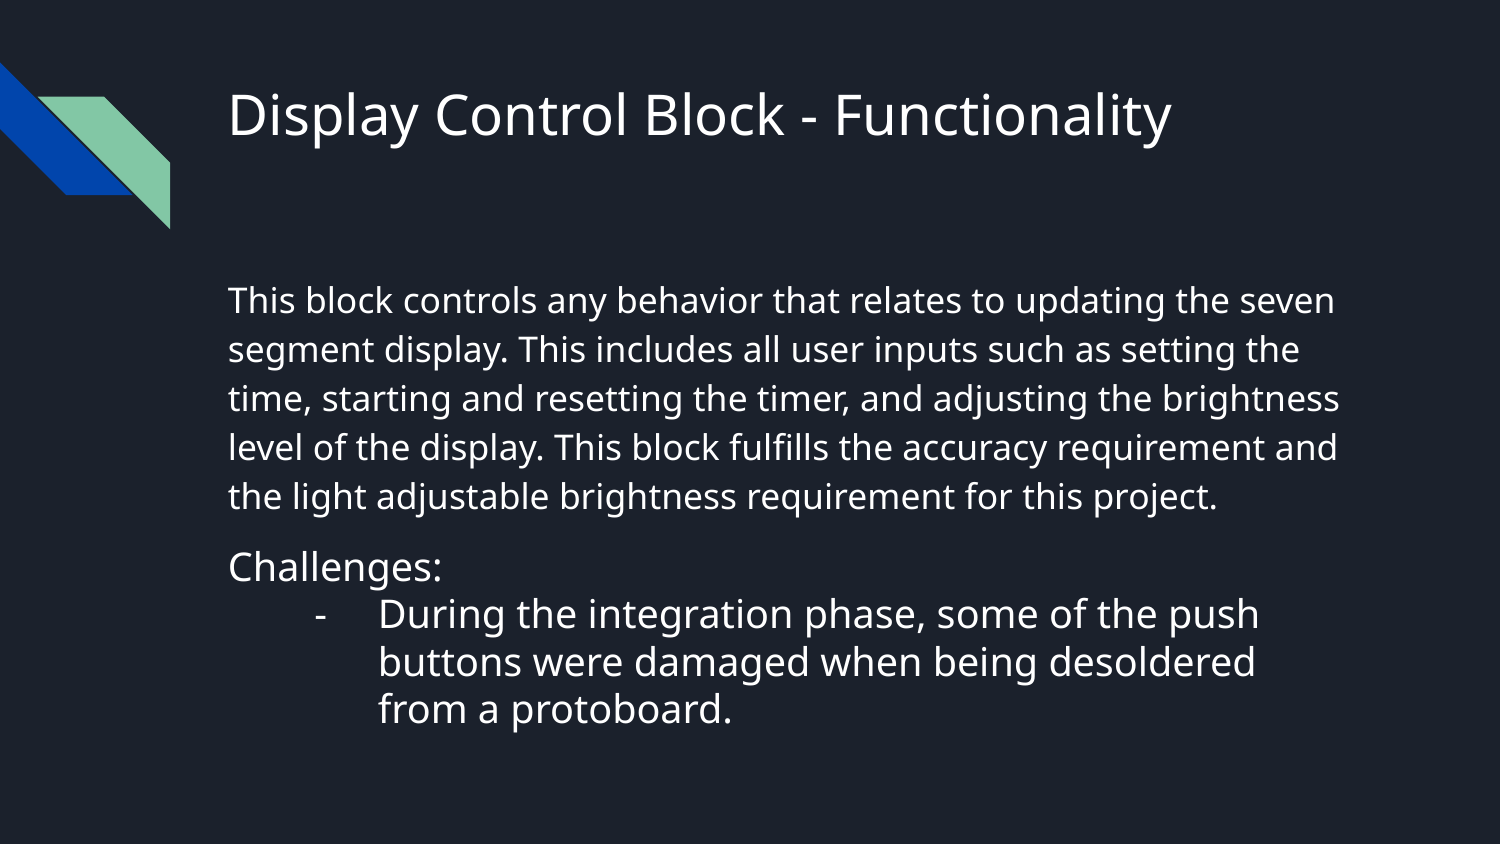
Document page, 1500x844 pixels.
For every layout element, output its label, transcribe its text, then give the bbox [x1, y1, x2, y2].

title Display Control Block - Functionality [212, 64, 1368, 215]
list This block controls any behavior that relates to updating the seven segment display. This includes all user inputs such as setting the time, starting and resetting the timer, and adjusting the brightness level of the display. This block fulfills the accuracy requirement and the light adjustable brightness requirement for this project. Challenges: During the integration phase, some of the push buttons were damaged when being desoldered from a protoboard. [212, 257, 1368, 735]
